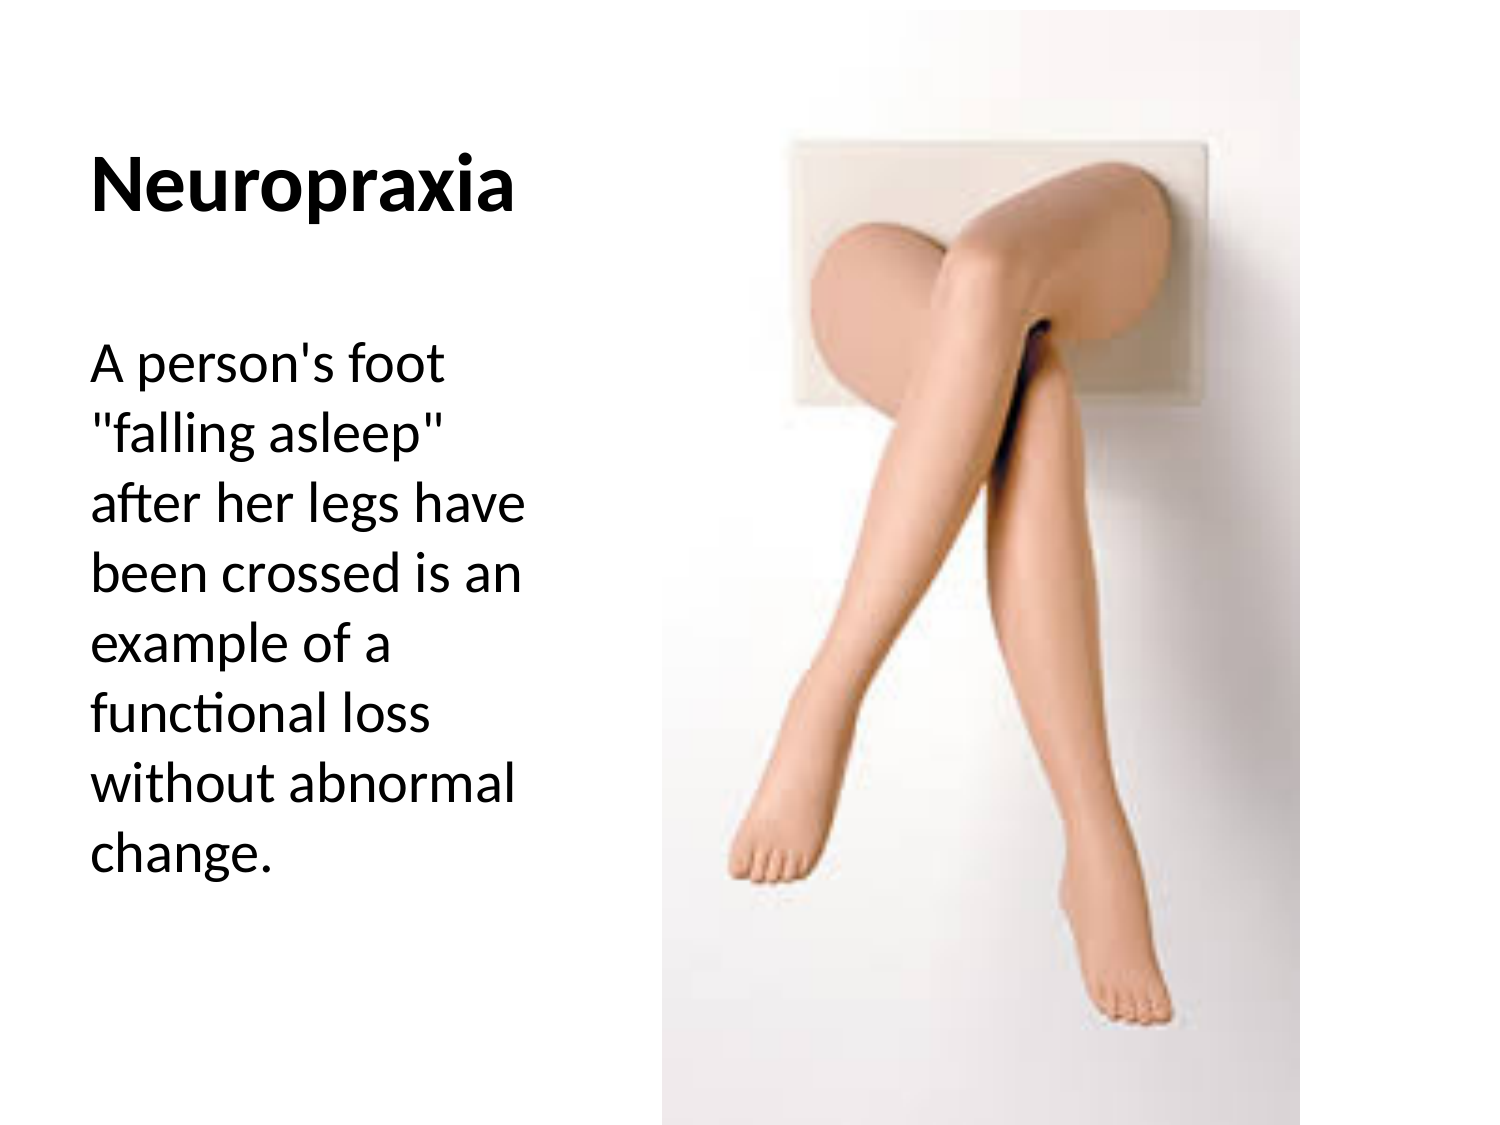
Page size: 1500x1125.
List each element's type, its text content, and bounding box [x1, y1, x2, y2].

title Neuropraxia [75, 44, 569, 235]
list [661, 10, 1301, 1125]
list A person's foot "falling asleep" after her legs have been crossed is an example of a functional loss without abnormal change. [75, 235, 569, 1005]
